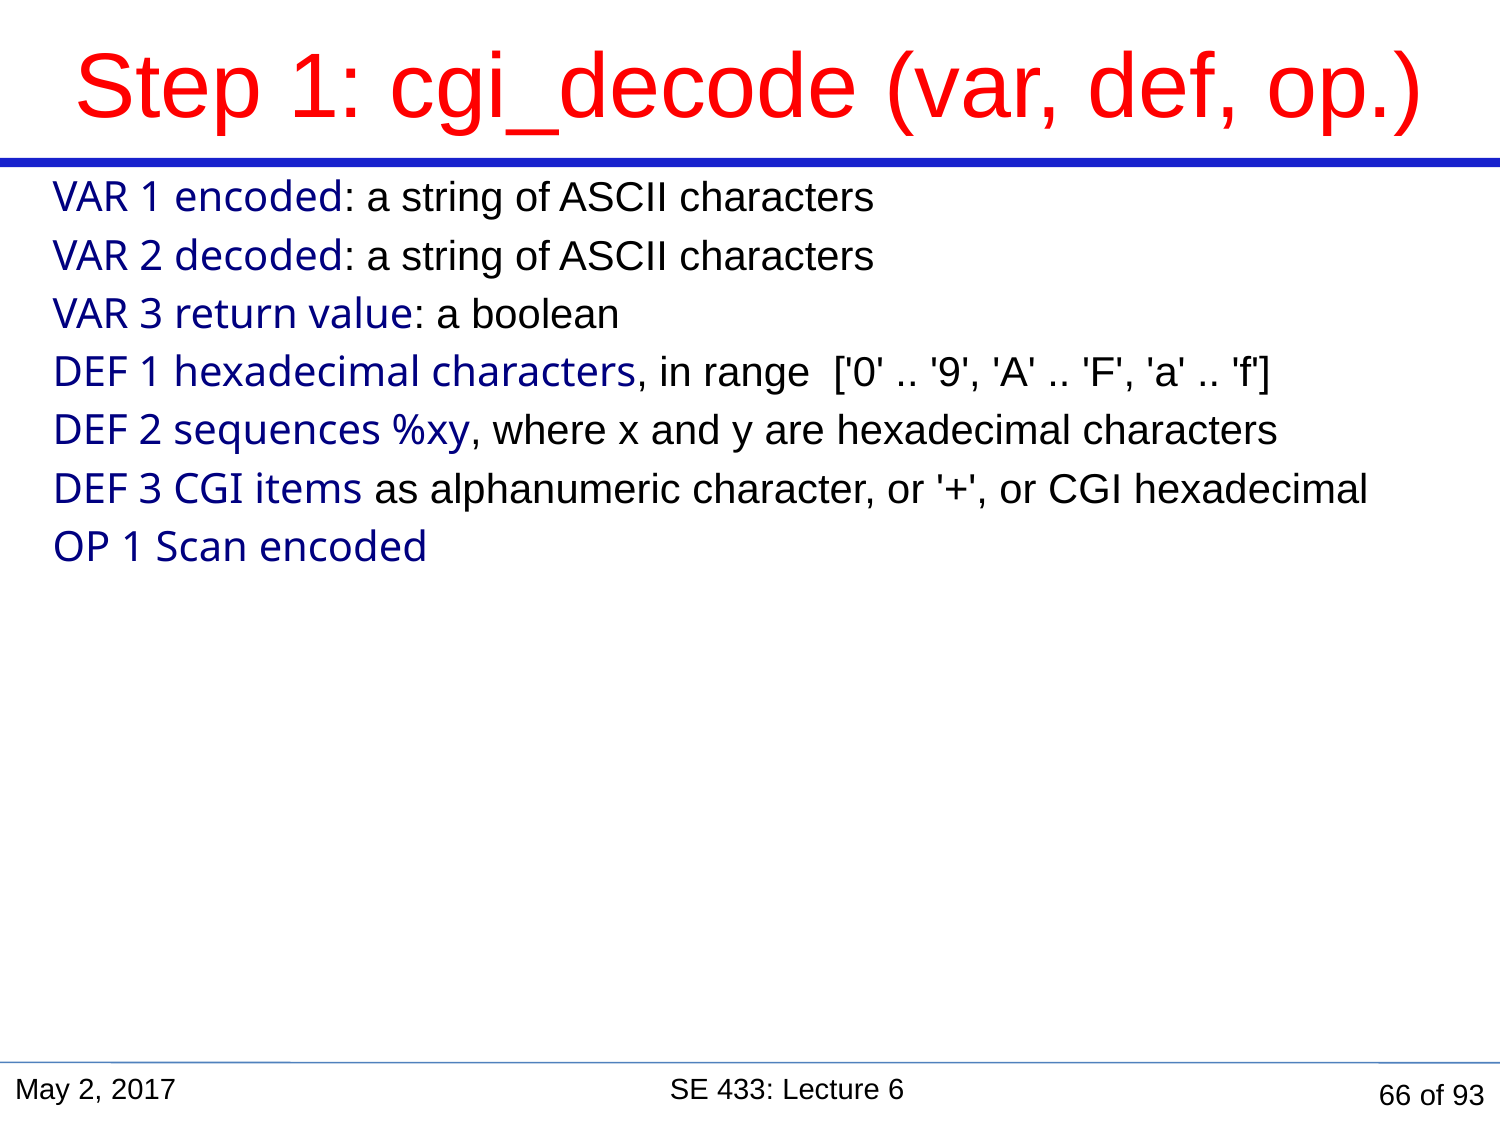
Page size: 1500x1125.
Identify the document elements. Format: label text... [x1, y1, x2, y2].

footer SE 433: Lecture 6 [324, 1062, 1249, 1125]
title Step 1: cgi_decode (var, def, op.) [0, 0, 1500, 163]
slide_number 66 of 93 [1249, 1062, 1500, 1125]
list VAR 1 encoded: a string of ASCII characters VAR 2 decoded: a string of ASCII characters VAR 3 return value: a boolean DEF 1 hexadecimal characters, in range ['0' .. '9', 'A' .. 'F', 'a' .. 'f'] DEF 2 sequences %xy, where x and y are hexadecimal characters DEF 3 CGI items as alphanumeric character, or '+', or CGI hexadecimal OP 1 Scan encoded [37, 162, 1463, 1062]
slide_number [0, 1062, 324, 1125]
